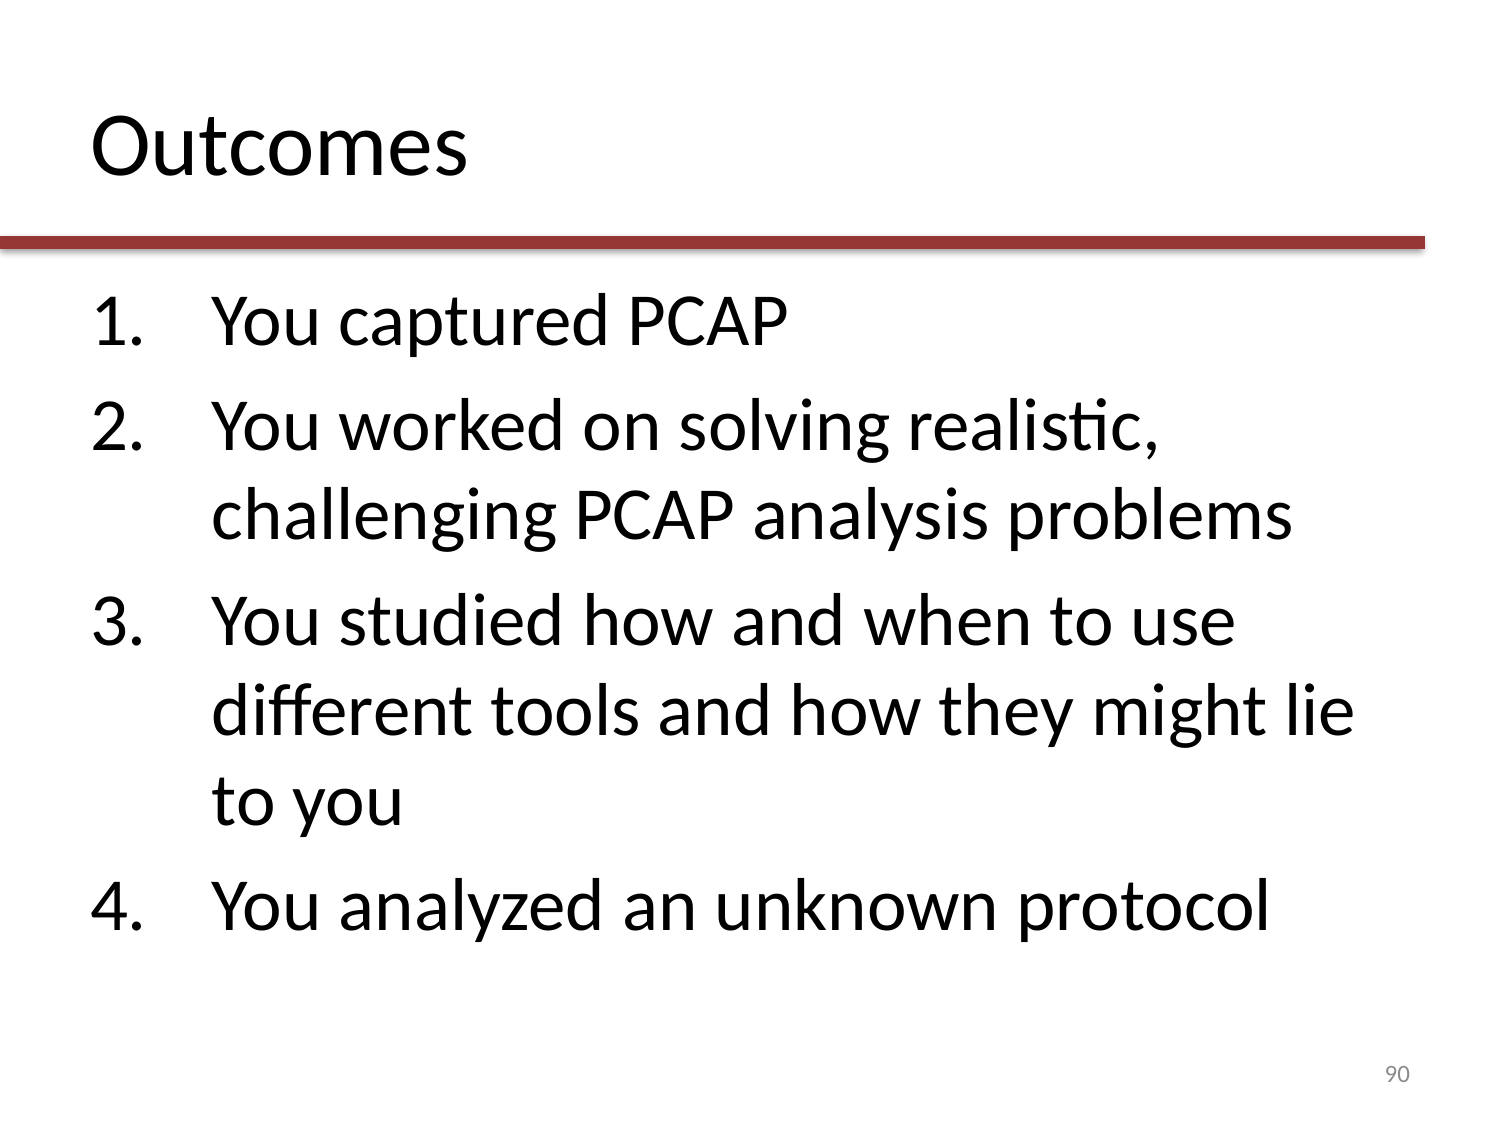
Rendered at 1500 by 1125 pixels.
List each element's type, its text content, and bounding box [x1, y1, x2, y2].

title Outcomes [75, 45, 1425, 233]
slide_number 90 [1074, 1042, 1425, 1103]
list You captured PCAP You worked on solving realistic, challenging PCAP analysis problems You studied how and when to use different tools and how they might lie to you You analyzed an unknown protocol [75, 262, 1425, 1005]
